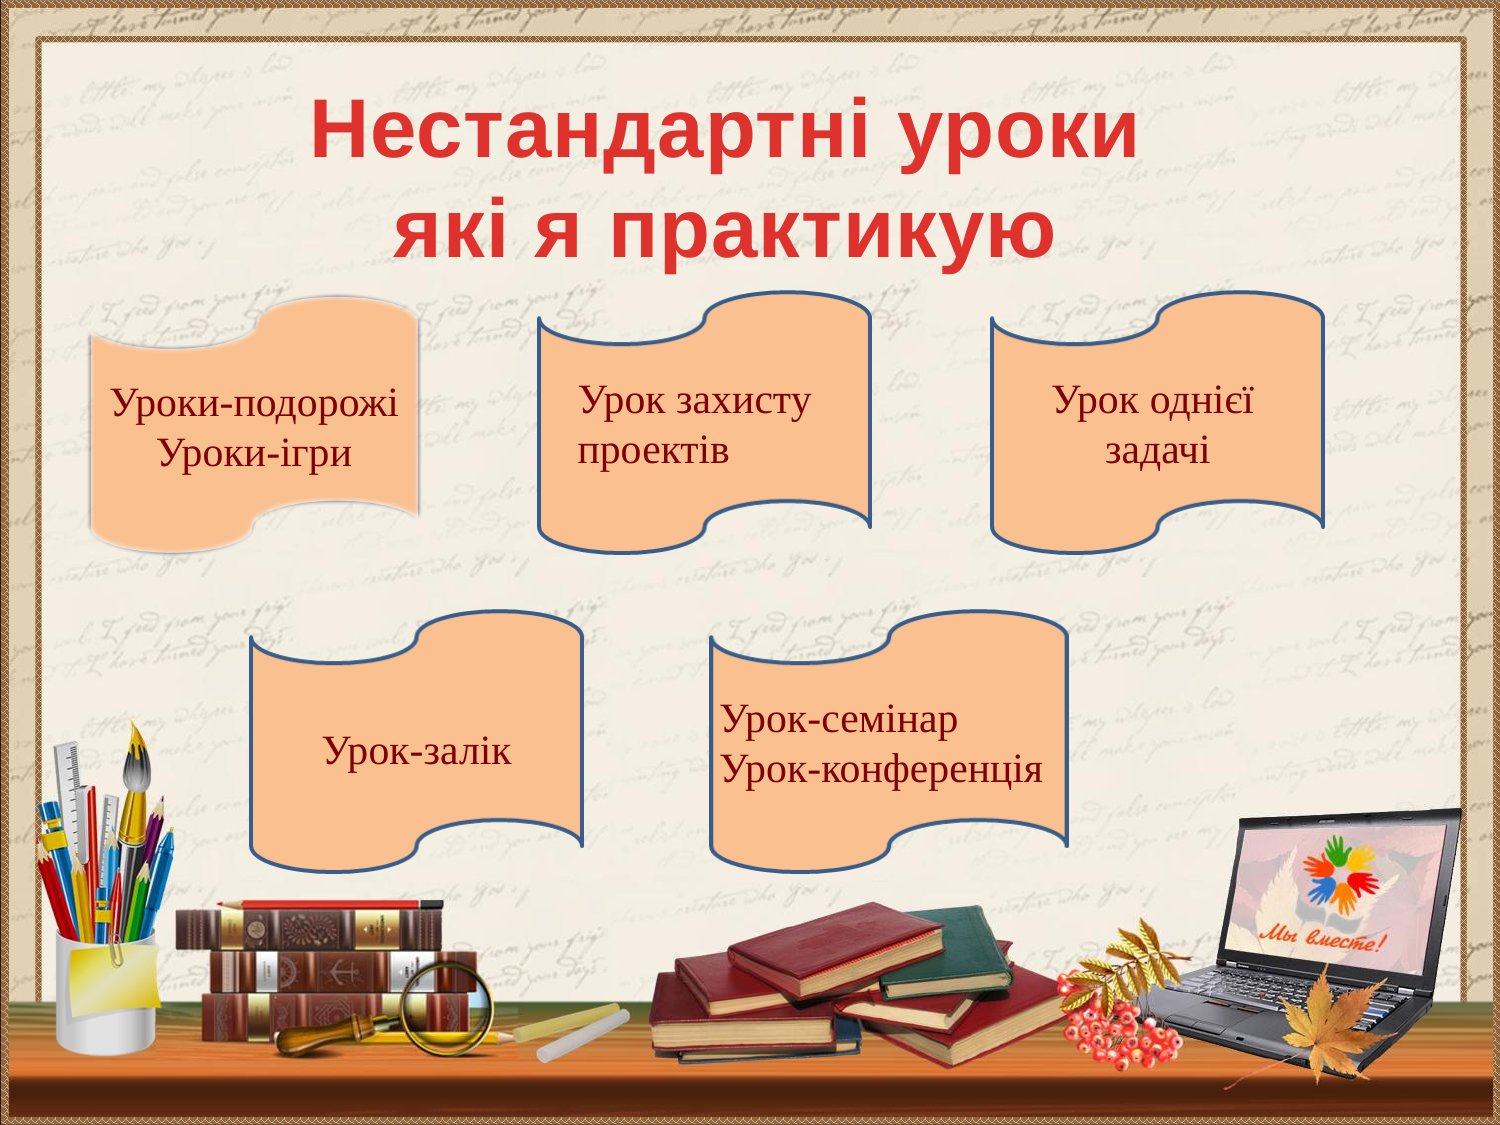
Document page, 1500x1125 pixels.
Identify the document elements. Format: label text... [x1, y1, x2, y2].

text_box Уроки-подорожі Уроки-ігри [94, 300, 415, 549]
text_box Нестандартні уроки які я практикую [294, 66, 1158, 282]
picture [0, 0, 1500, 1125]
